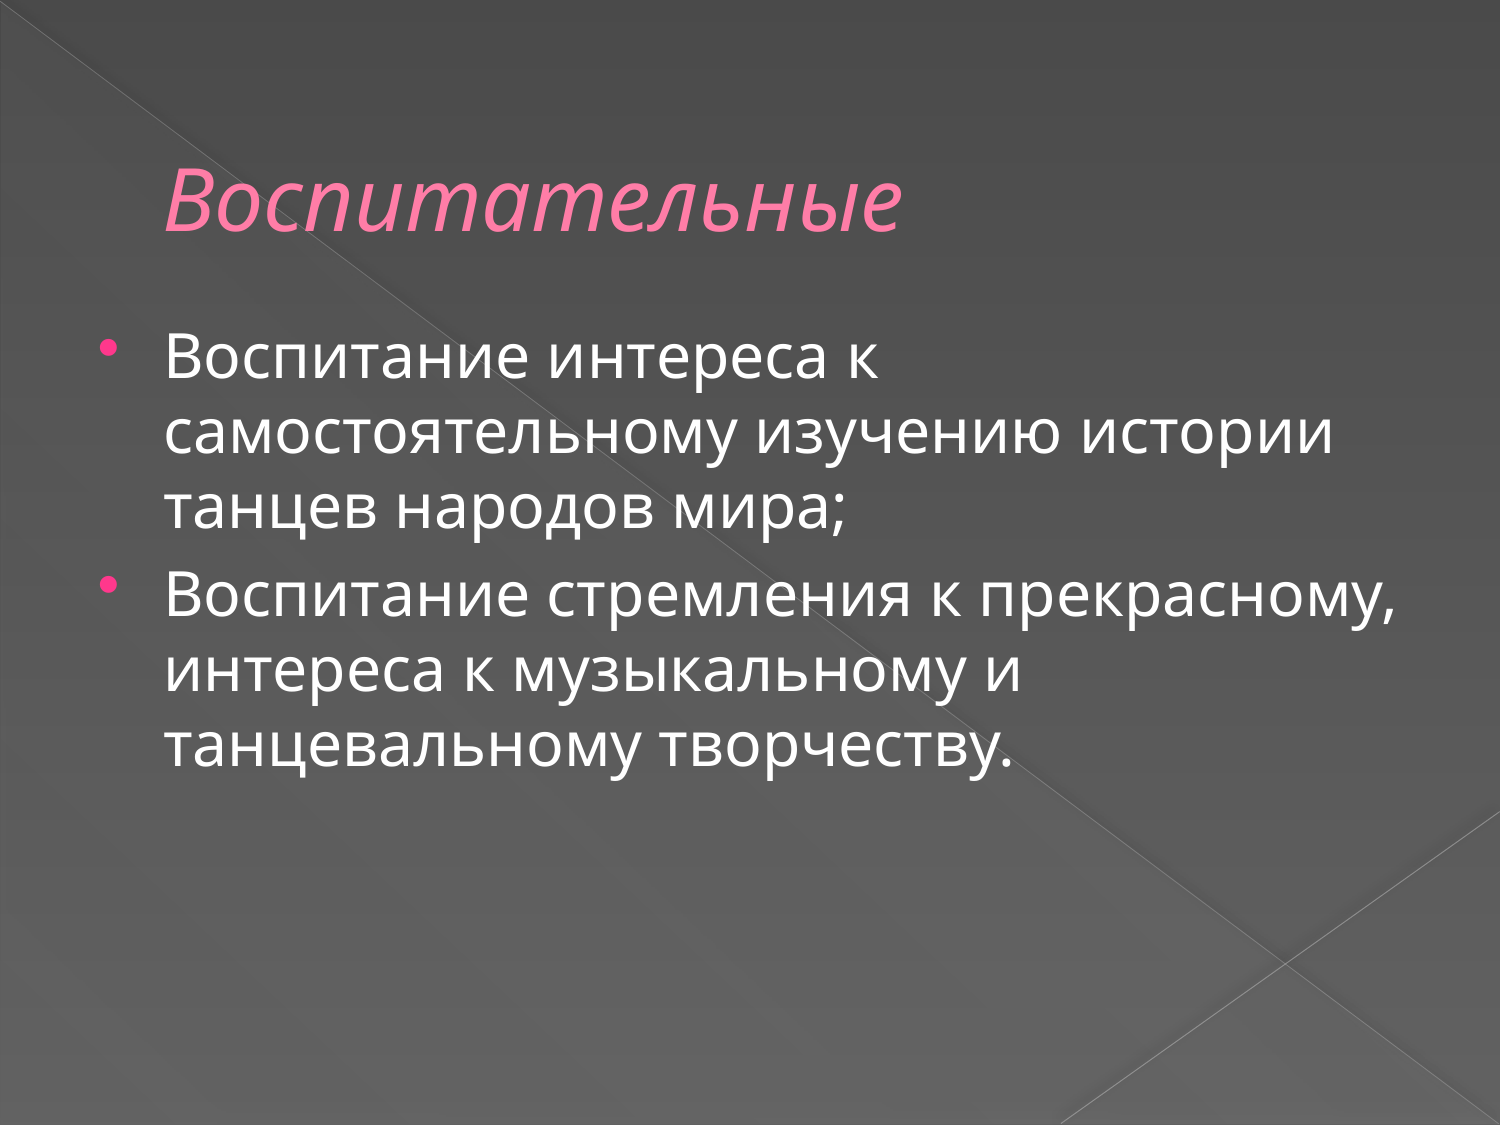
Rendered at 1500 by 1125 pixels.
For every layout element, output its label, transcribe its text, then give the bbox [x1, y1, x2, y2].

title Воспитательные [67, 82, 1418, 312]
list Воспитание интереса к самостоятельному изучению истории танцев народов мира; Воспитание стремления к прекрасному, интереса к музыкальному и танцевальному творчеству. [75, 308, 1425, 1059]
